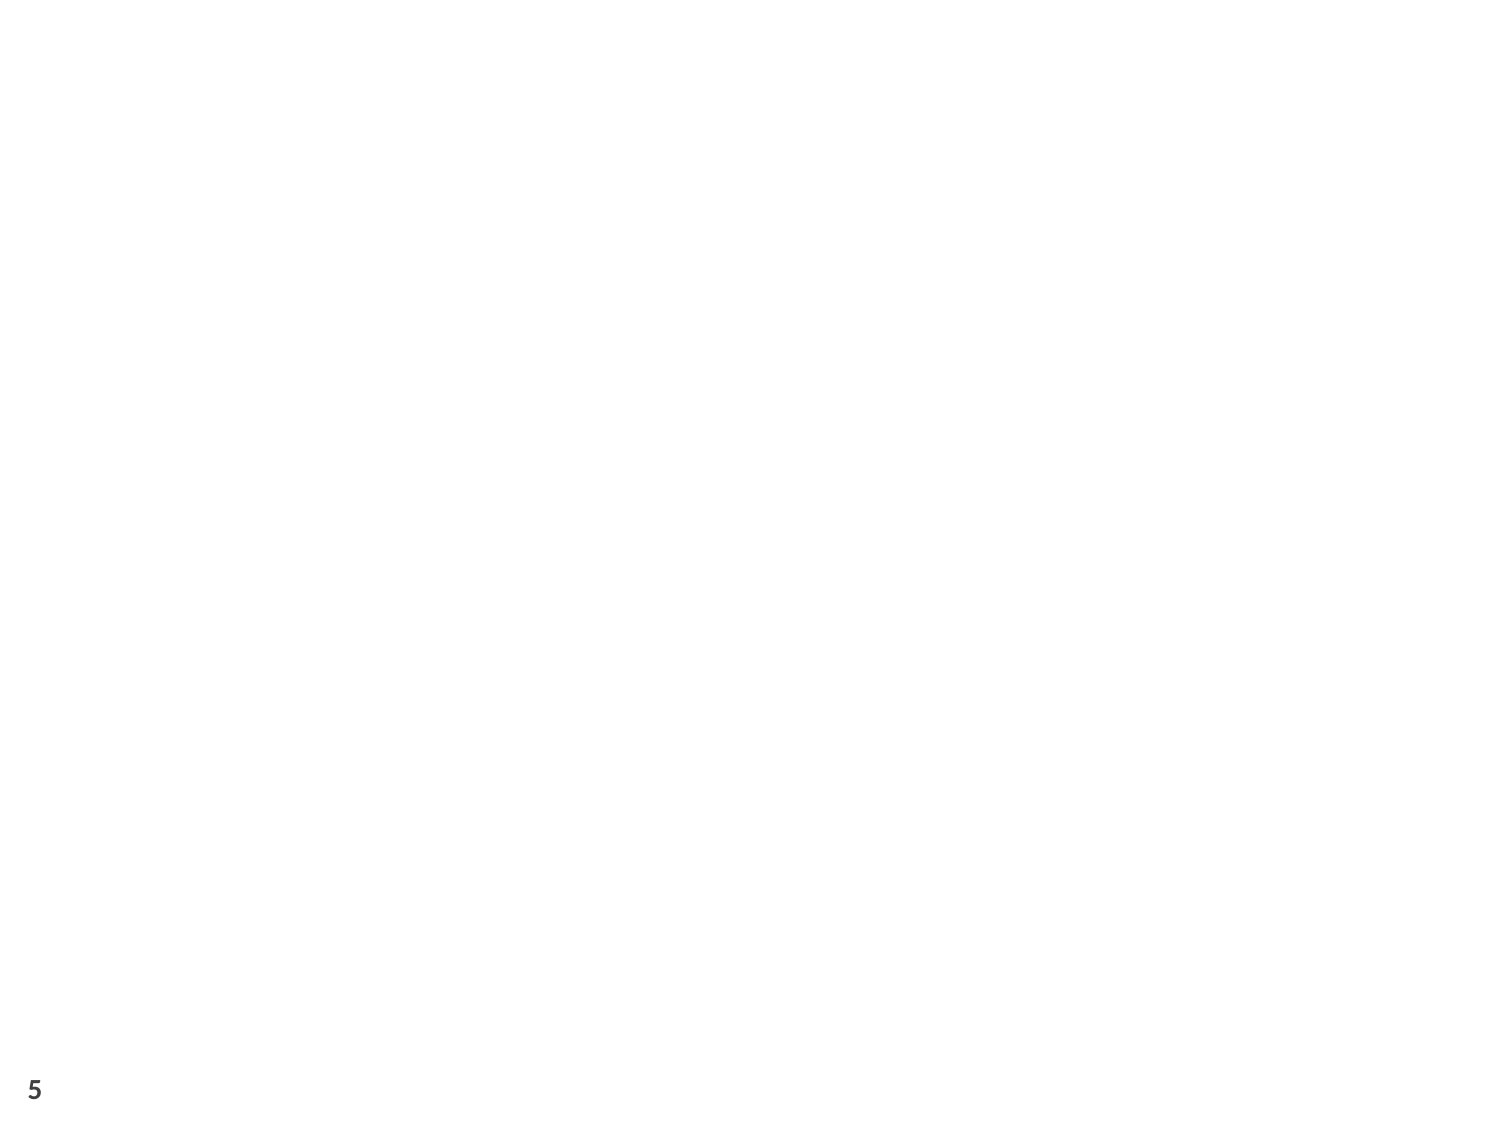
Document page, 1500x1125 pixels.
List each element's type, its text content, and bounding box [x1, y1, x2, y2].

slide_number 5 [12, 1052, 363, 1113]
